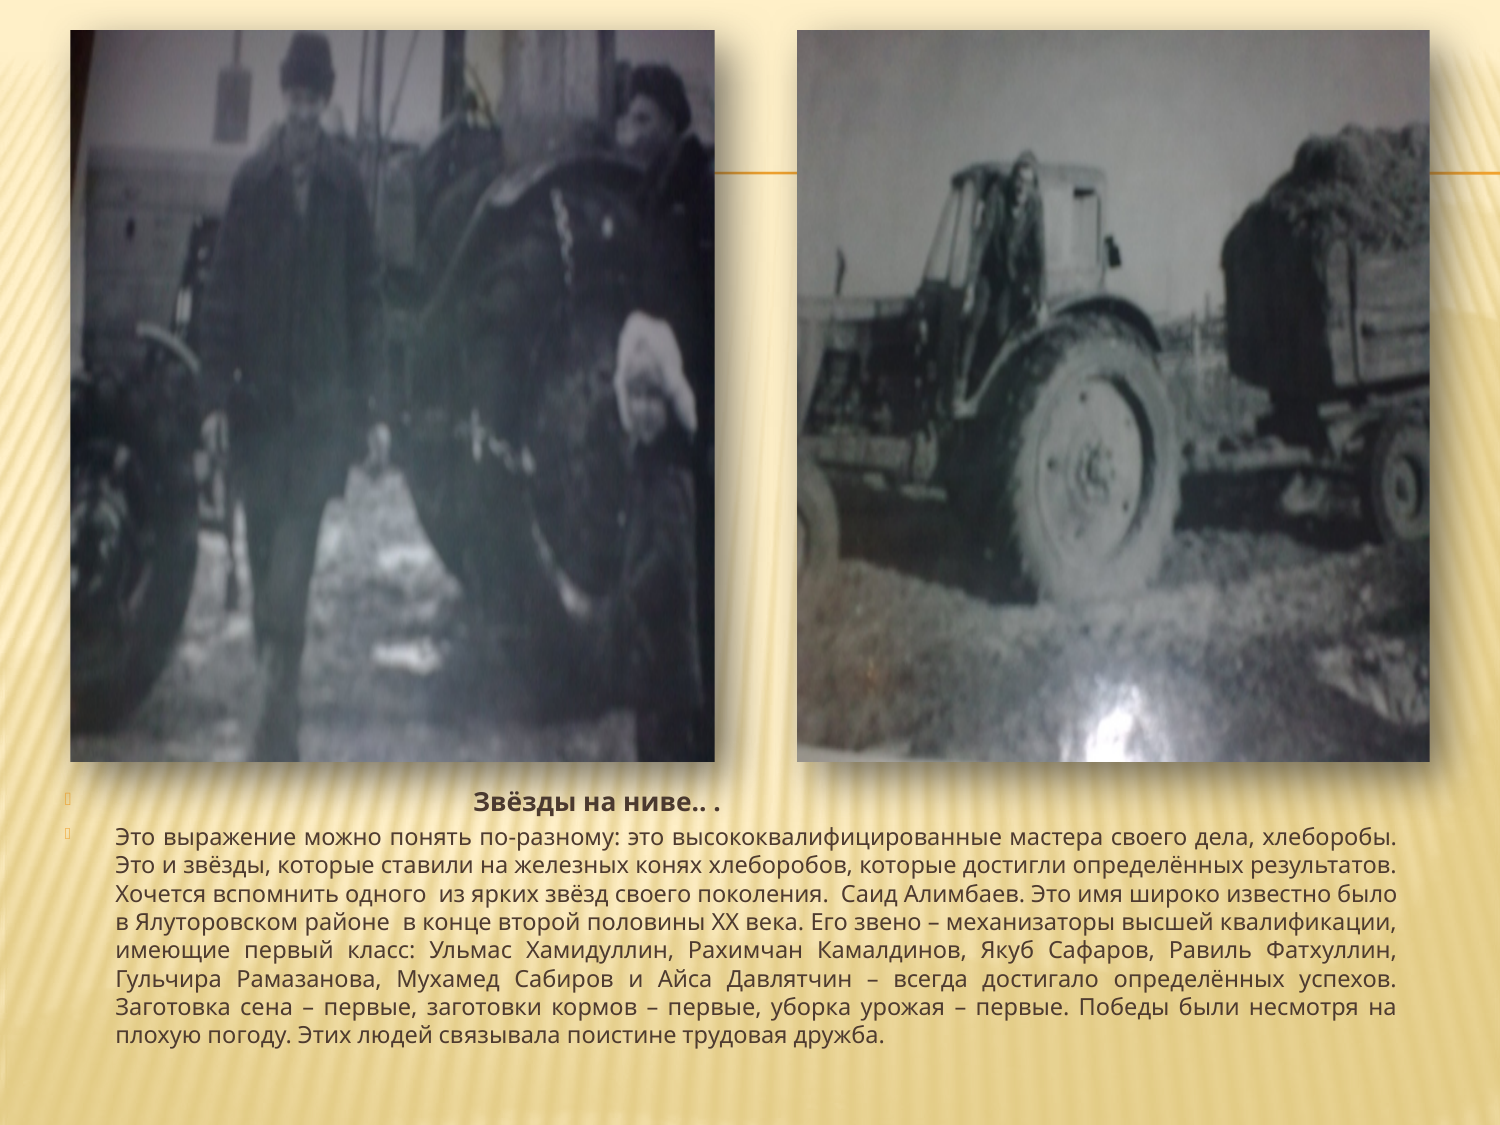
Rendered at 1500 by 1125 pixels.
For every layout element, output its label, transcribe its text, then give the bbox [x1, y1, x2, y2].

picture [70, 30, 715, 762]
list Звёзды на ниве.. . Это выражение можно понять по-разному: это высококвалифицированные мастера своего дела, хлеборобы. Это и звёзды, которые ставили на железных конях хлеборобов, которые достигли определённых результатов. Хочется вспомнить одного из ярких звёзд своего поколения. Саид Алимбаев. Это имя широко известно было в Ялуторовском районе в конце второй половины XX века. Его звено – механизаторы высшей квалификации, имеющие первый класс: Ульмас Хамидуллин, Рахимчан Камалдинов, Якуб Сафаров, Равиль Фатхуллин, Гульчира Рамазанова, Мухамед Сабиров и Айса Давлятчин – всегда достигало определённых успехов. Заготовка сена – первые, заготовки кормов – первые, уборка урожая – первые. Победы были несмотря на плохую погоду. Этих людей связывала поистине трудовая дружба. [50, 667, 1412, 1083]
picture [796, 30, 1430, 762]
